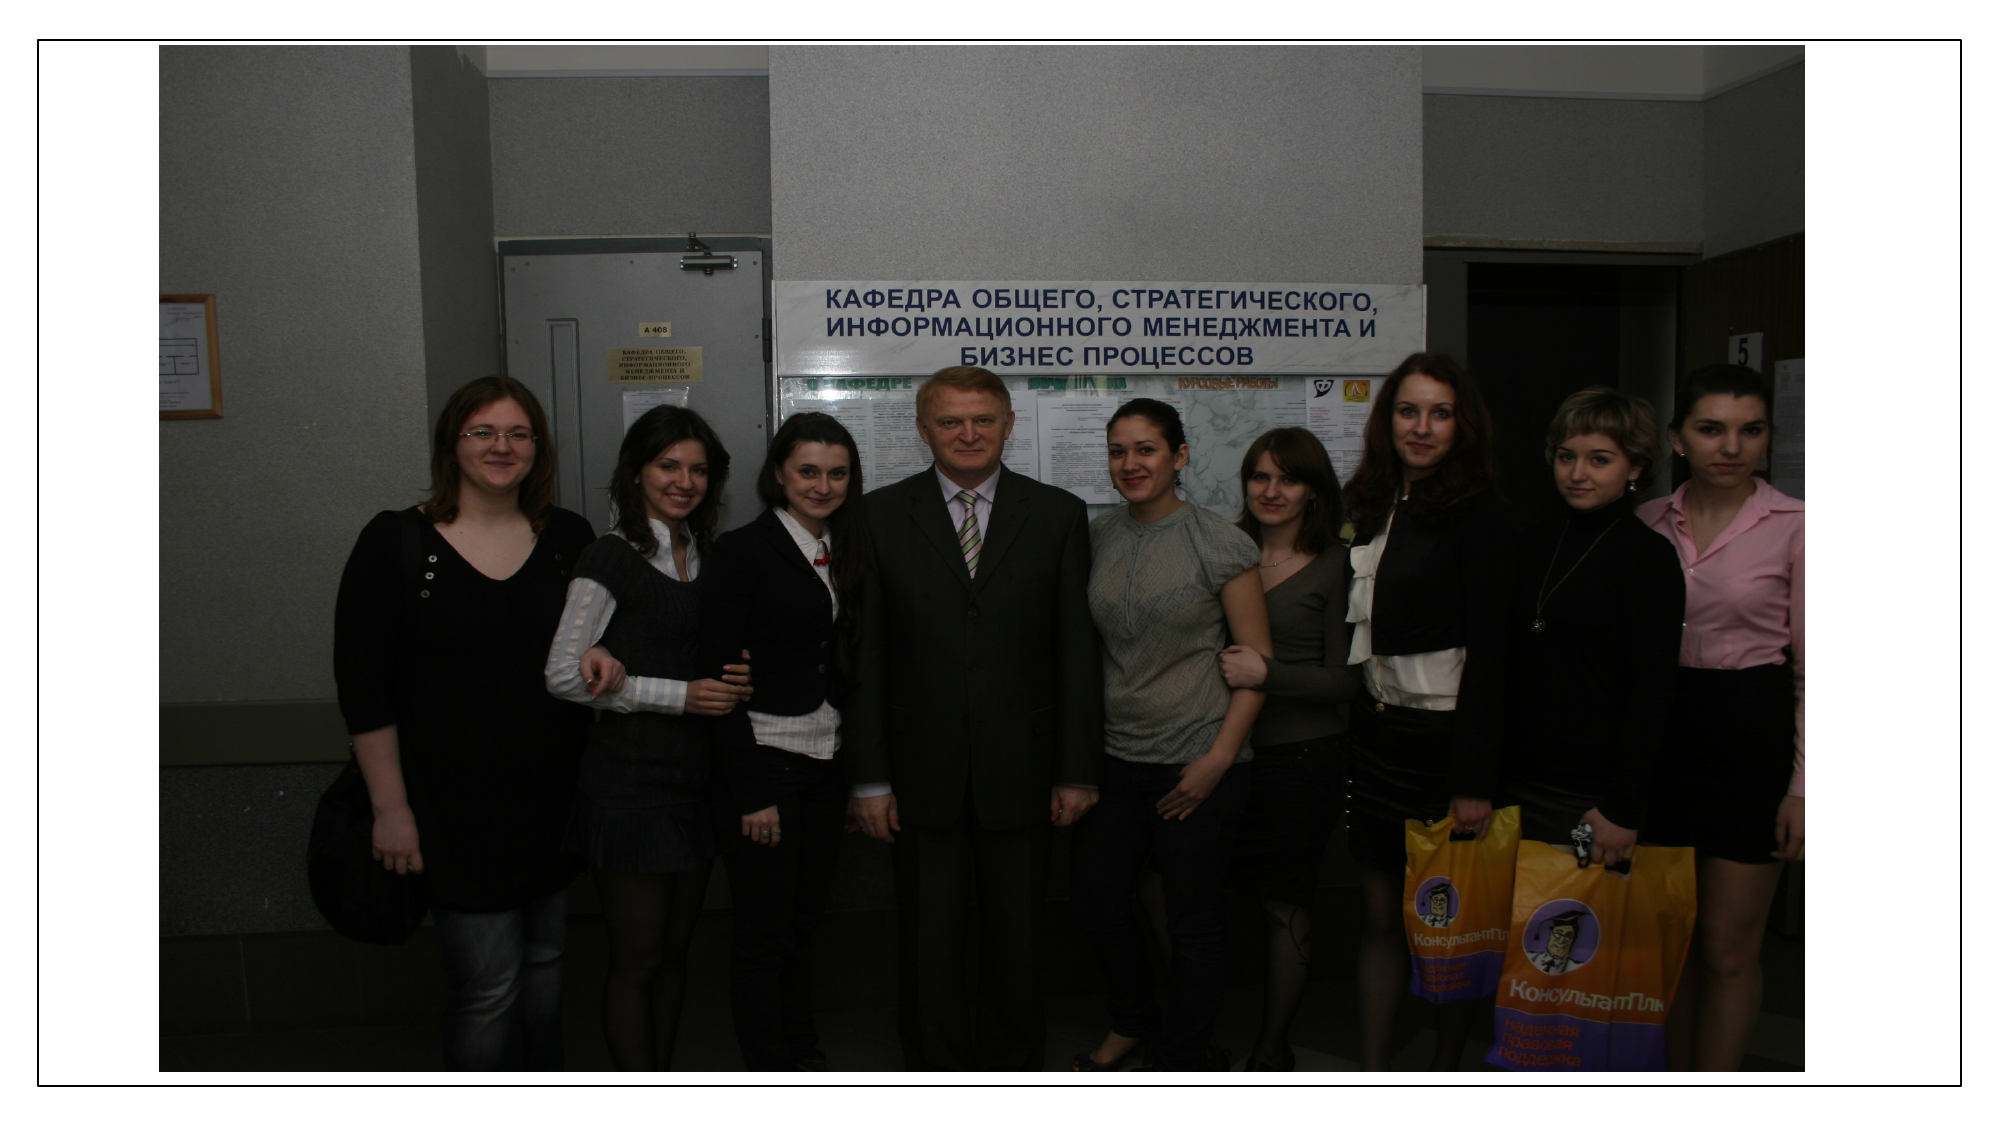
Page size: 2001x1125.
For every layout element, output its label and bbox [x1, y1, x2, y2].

picture [159, 44, 1805, 1073]
